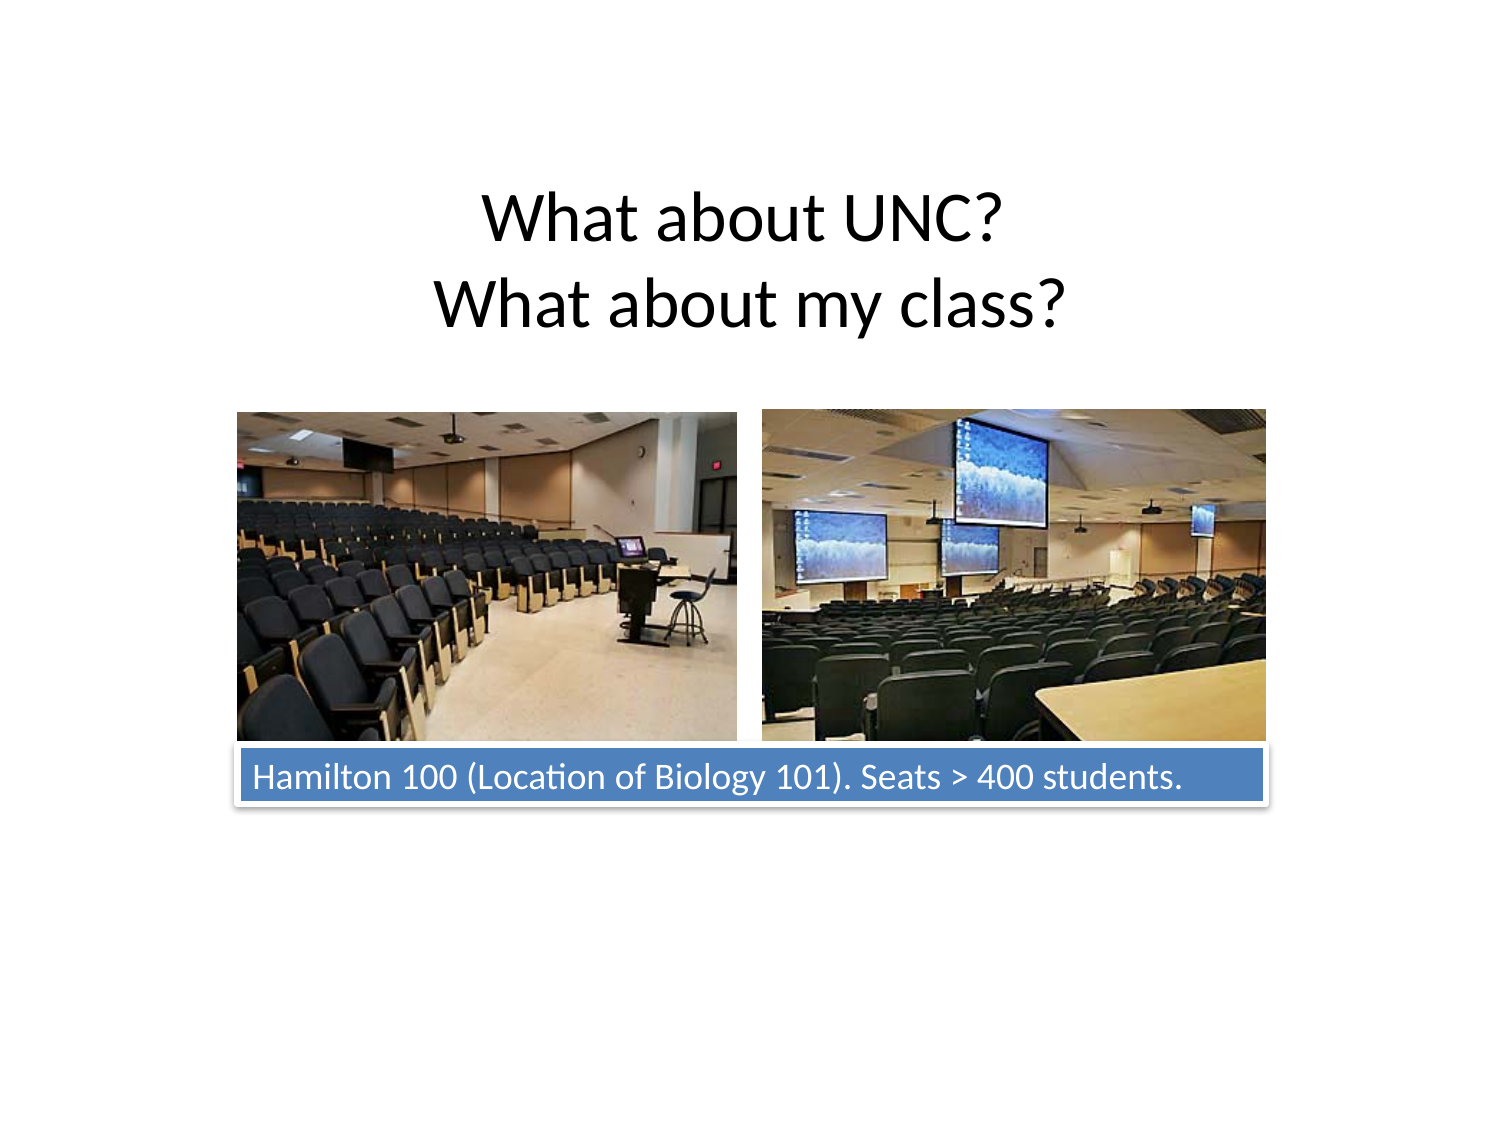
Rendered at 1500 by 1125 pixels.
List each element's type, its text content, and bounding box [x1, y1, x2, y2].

title What about UNC? What about my class? [76, 162, 1427, 350]
text_box Hamilton 100 (Location of Biology 101). Seats > 400 students. [234, 741, 1269, 807]
picture [762, 409, 1267, 745]
picture [237, 412, 737, 745]
